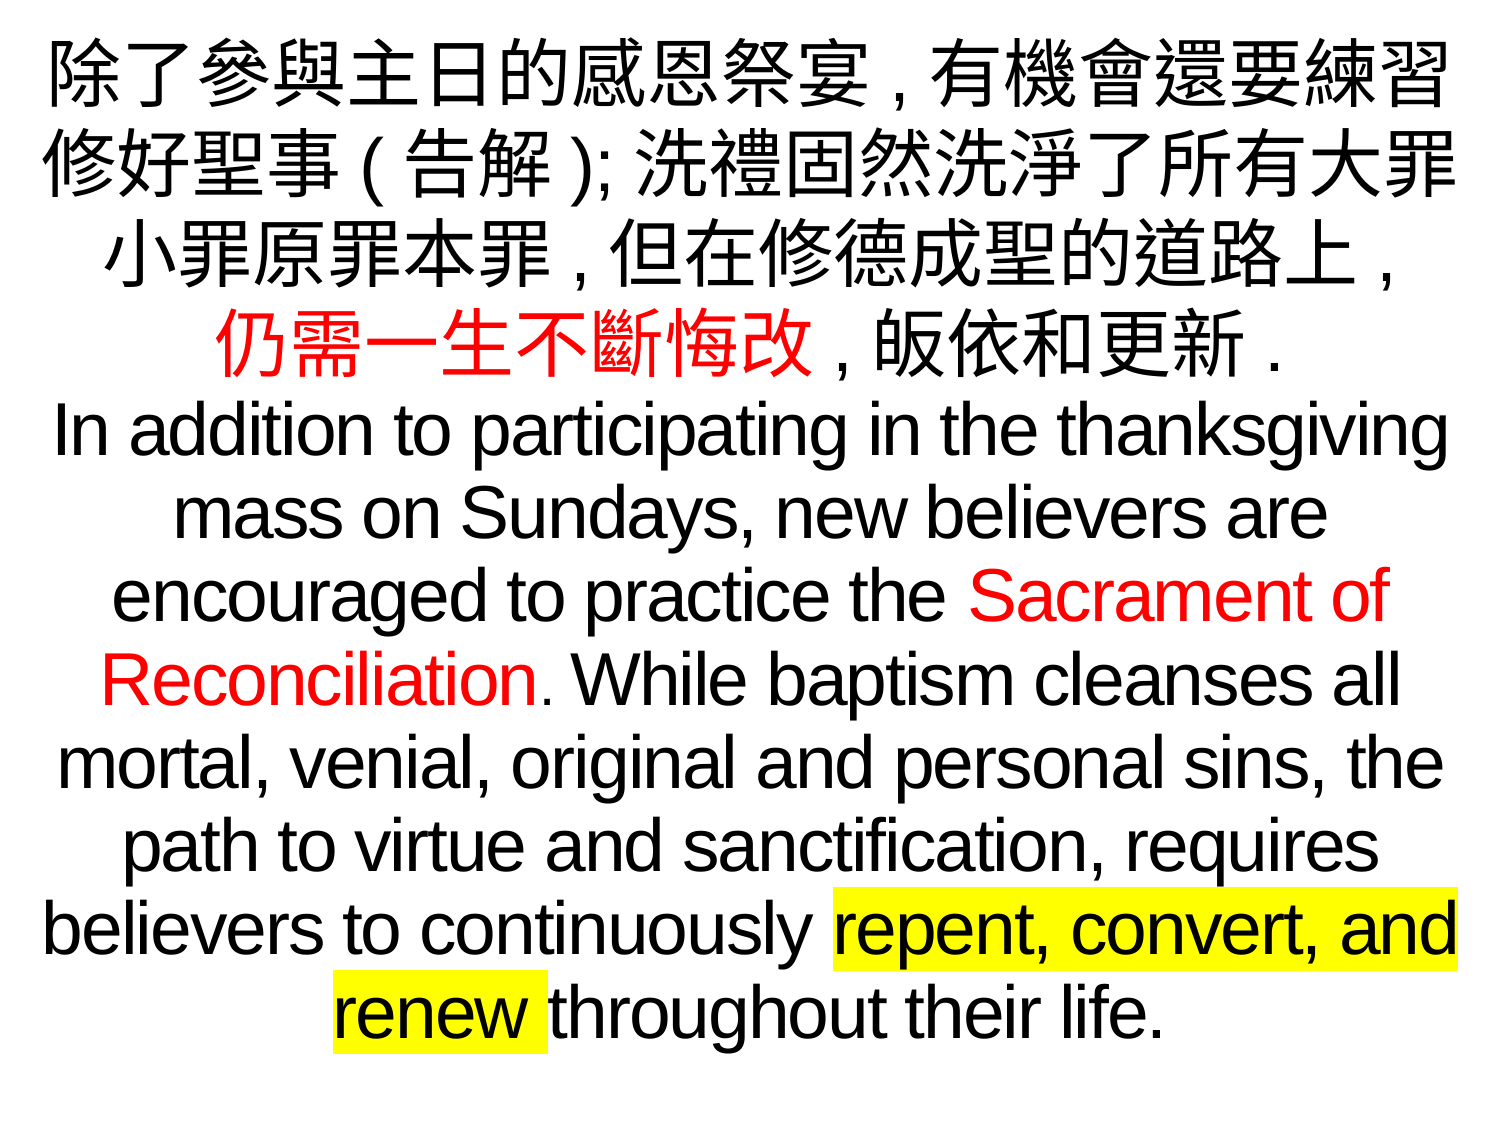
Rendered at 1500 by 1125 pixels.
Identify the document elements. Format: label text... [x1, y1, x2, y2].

subtitle 除了參與主日的感恩祭宴,有機會還要練習 修好聖事(告解);洗禮固然洗淨了所有大罪小罪原罪本罪,但在修德成聖的道路上, 仍需一生不斷悔改,皈依和更新. In addition to participating in the thanksgiving mass on Sundays, new believers are encouraged to practice the Sacrament of Reconciliation. While baptism cleanses all mortal, venial, original and personal sins, the path to virtue and sanctification, requires believers to continuously repent, convert, and renew throughout their life. [0, 19, 1500, 1094]
